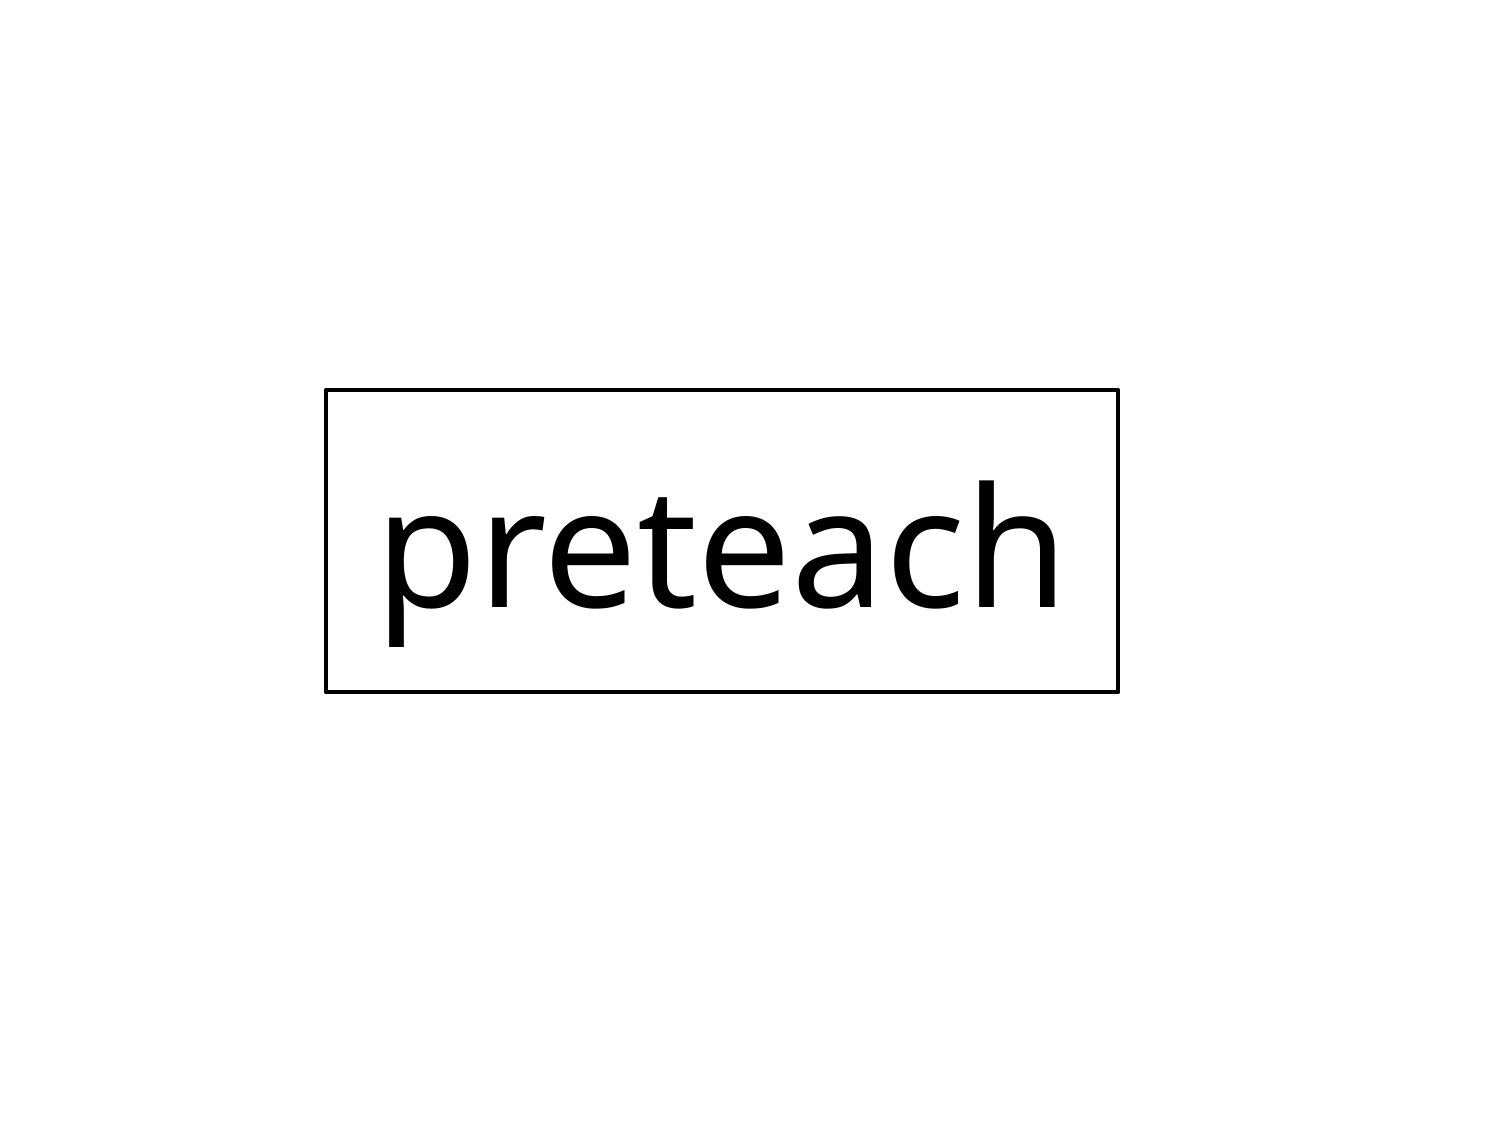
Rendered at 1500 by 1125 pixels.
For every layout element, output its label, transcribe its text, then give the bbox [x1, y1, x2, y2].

text_box preteach [324, 388, 1120, 694]
